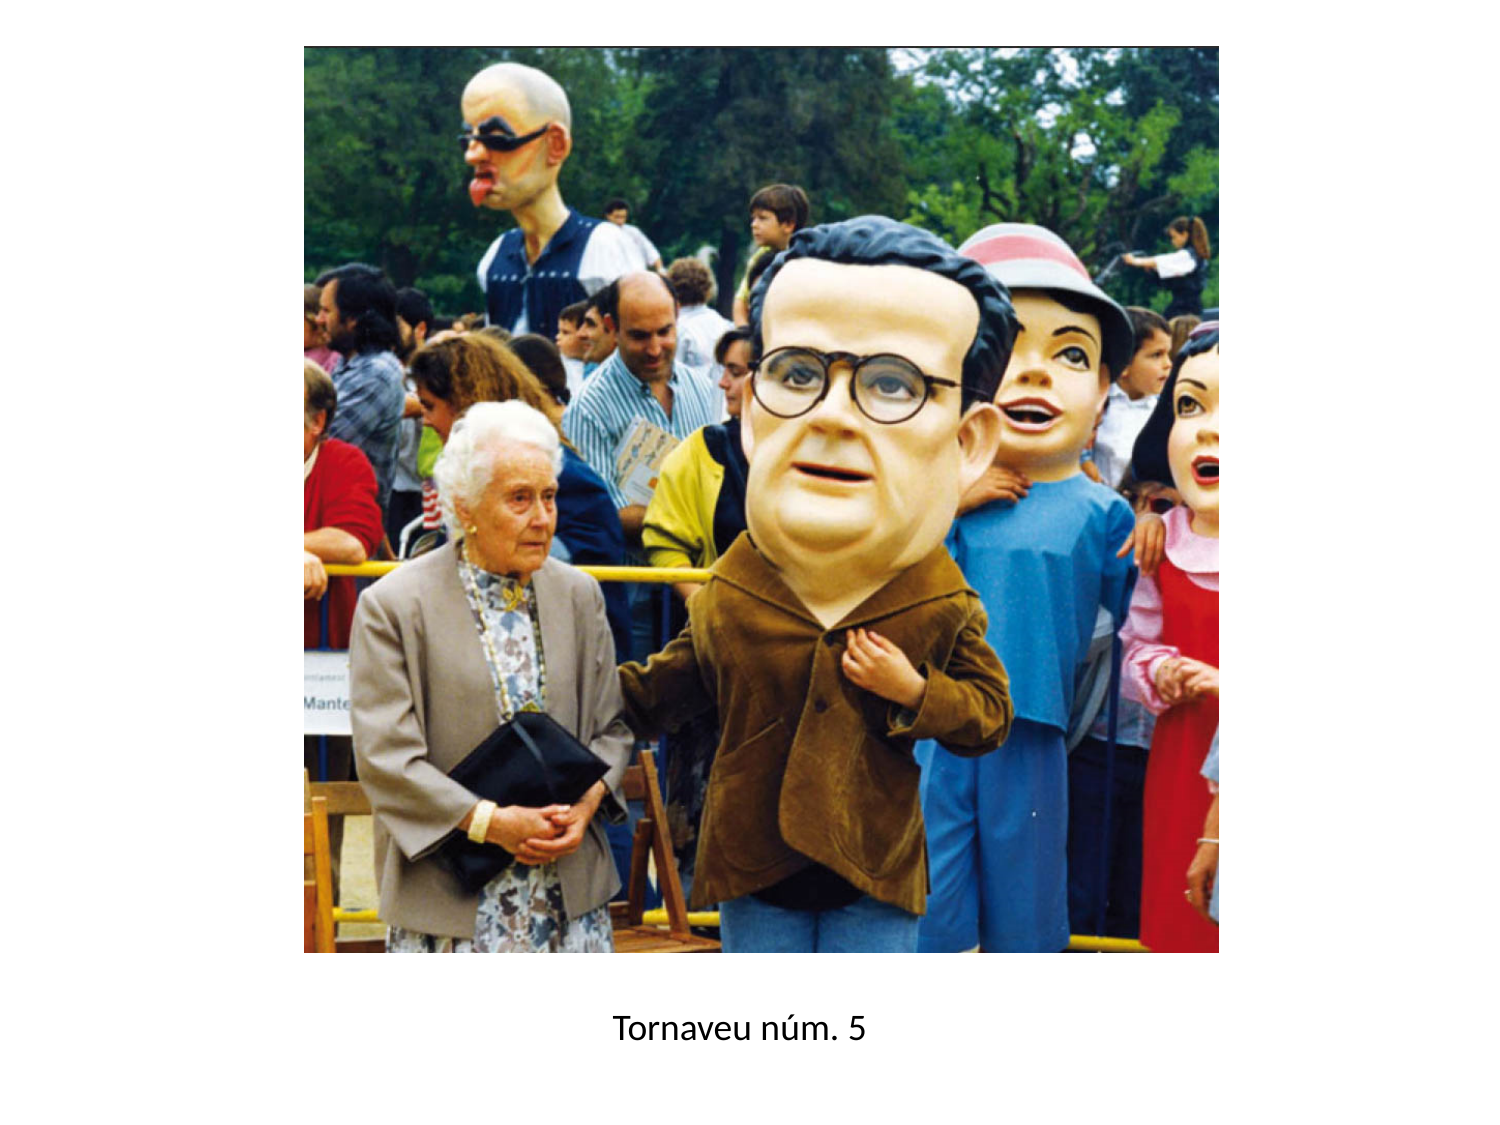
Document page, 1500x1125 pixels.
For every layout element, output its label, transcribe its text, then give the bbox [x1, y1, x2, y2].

picture [304, 46, 1219, 953]
text_box Tornaveu núm. 5 [597, 996, 938, 1056]
